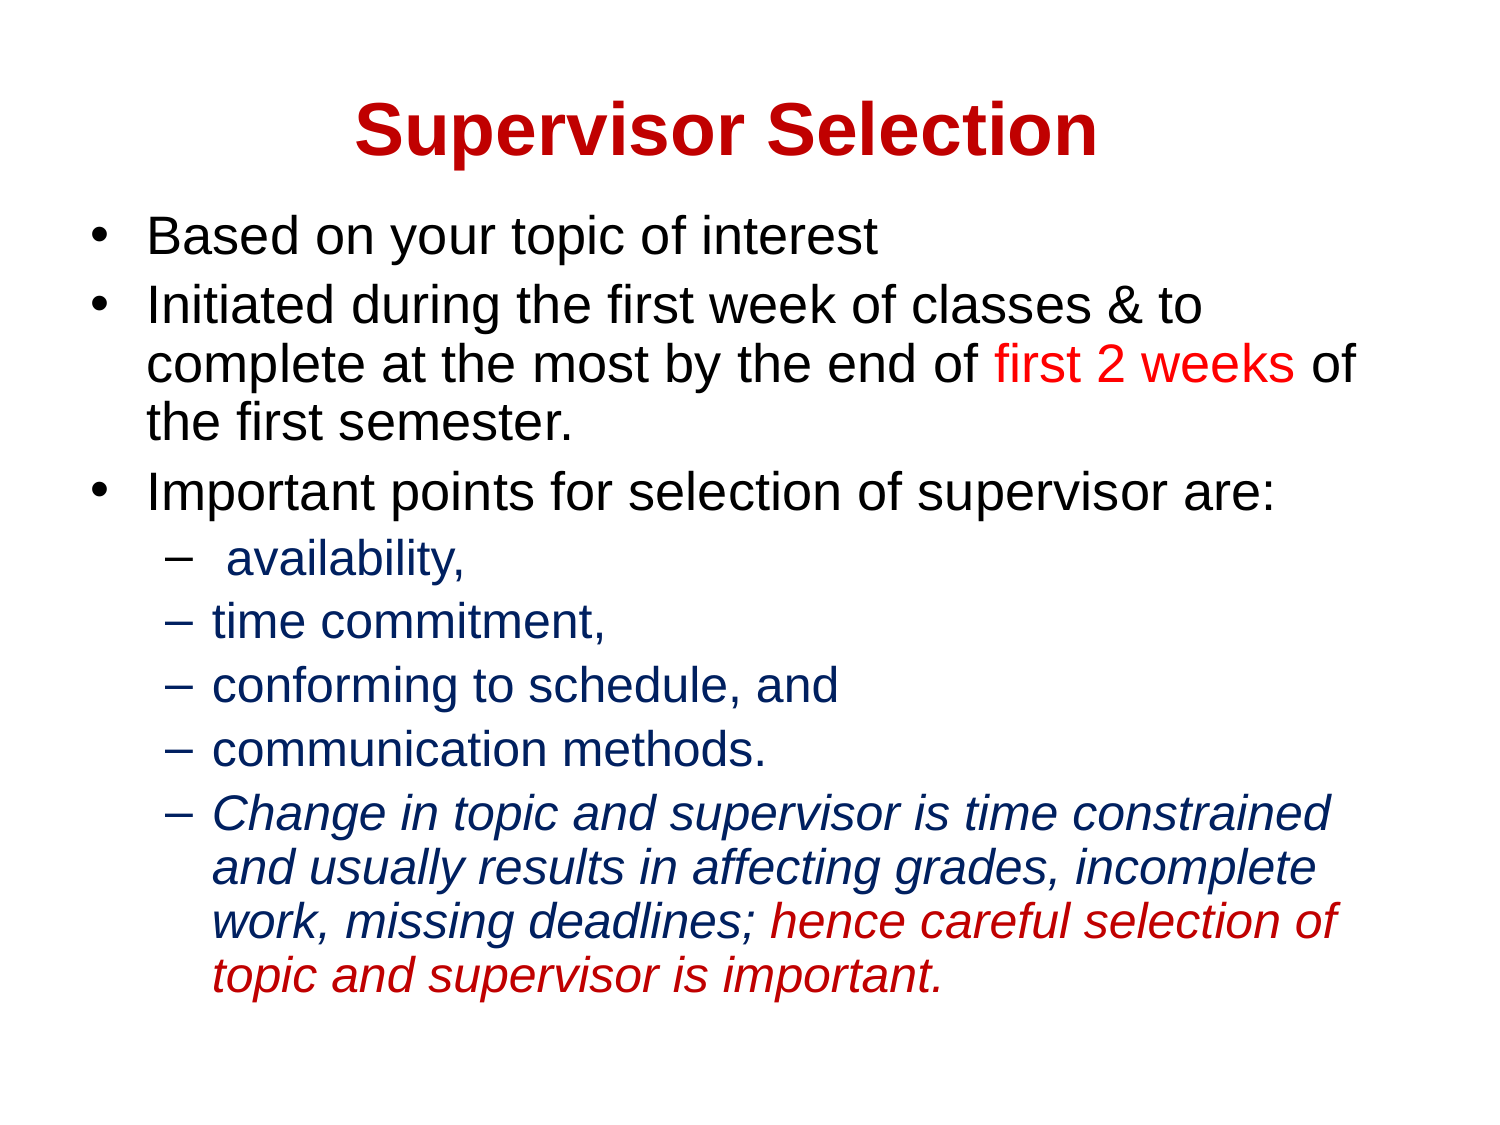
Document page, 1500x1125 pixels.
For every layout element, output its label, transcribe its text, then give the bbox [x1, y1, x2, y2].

title Supervisor Selection [62, 37, 1413, 213]
list Based on your topic of interest Initiated during the first week of classes & to complete at the most by the end of first 2 weeks of the first semester. Important points for selection of supervisor are: availability, time commitment, conforming to schedule, and communication methods. Change in topic and supervisor is time constrained and usually results in affecting grades, incomplete work, missing deadlines; hence careful selection of topic and supervisor is important. [75, 200, 1425, 1029]
